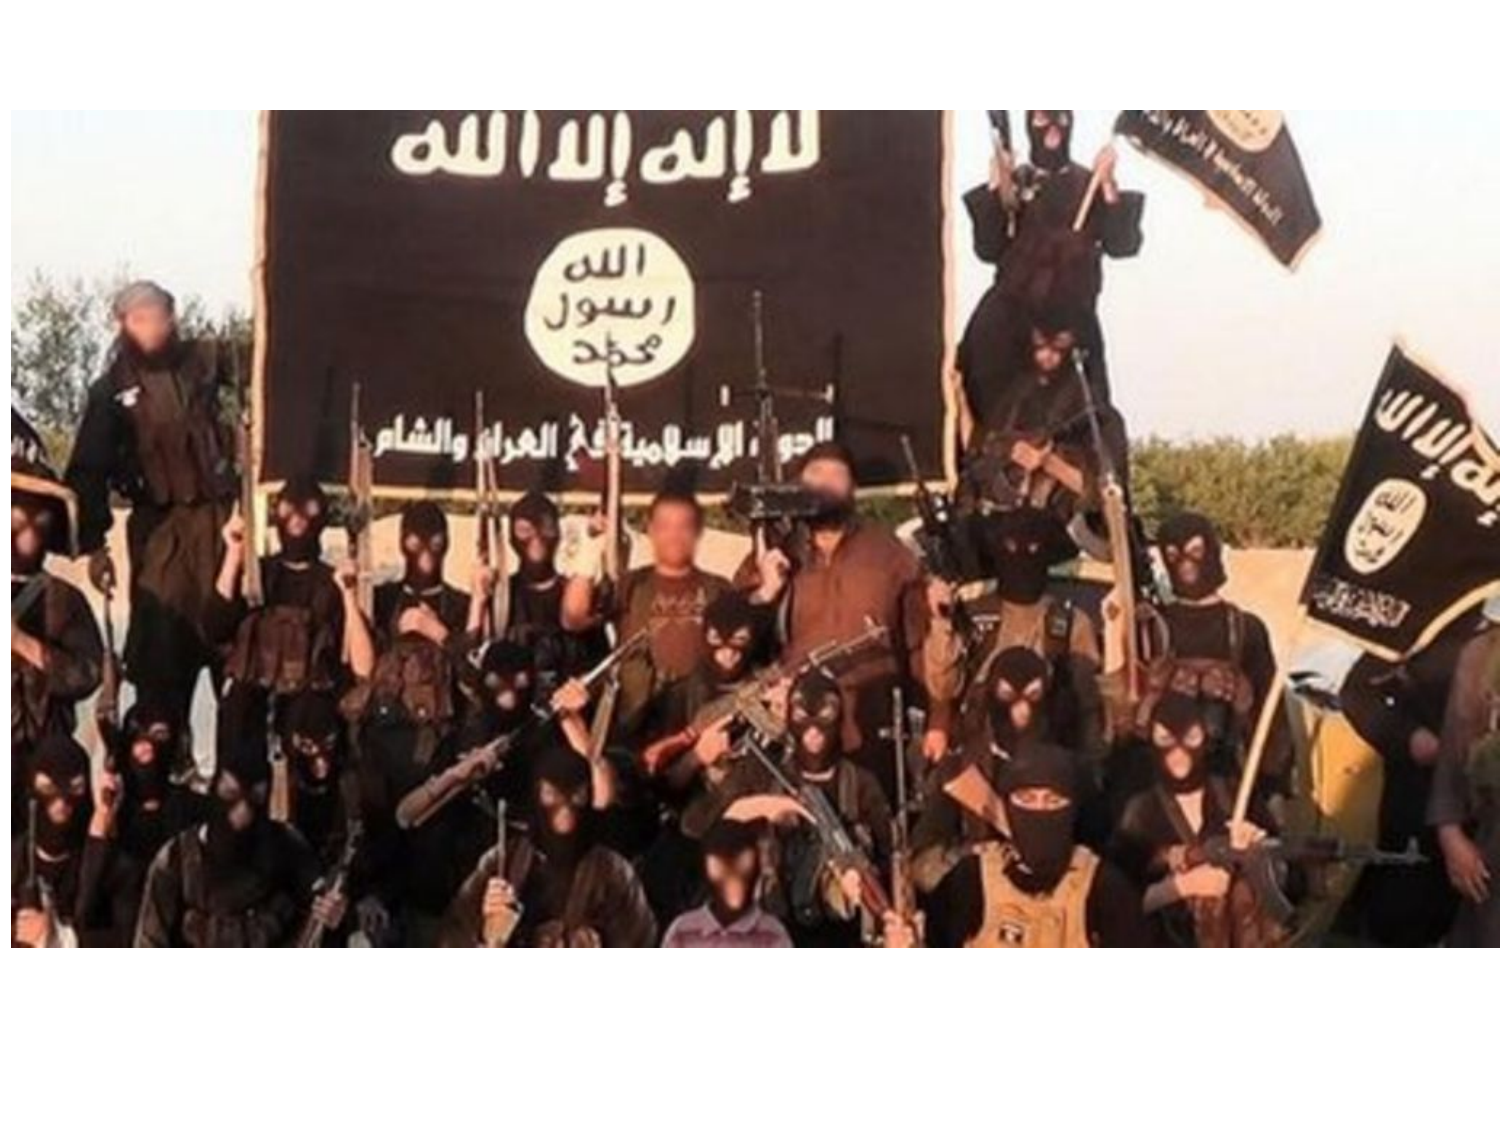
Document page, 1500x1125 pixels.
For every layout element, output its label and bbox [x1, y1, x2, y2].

picture [11, 110, 1500, 948]
